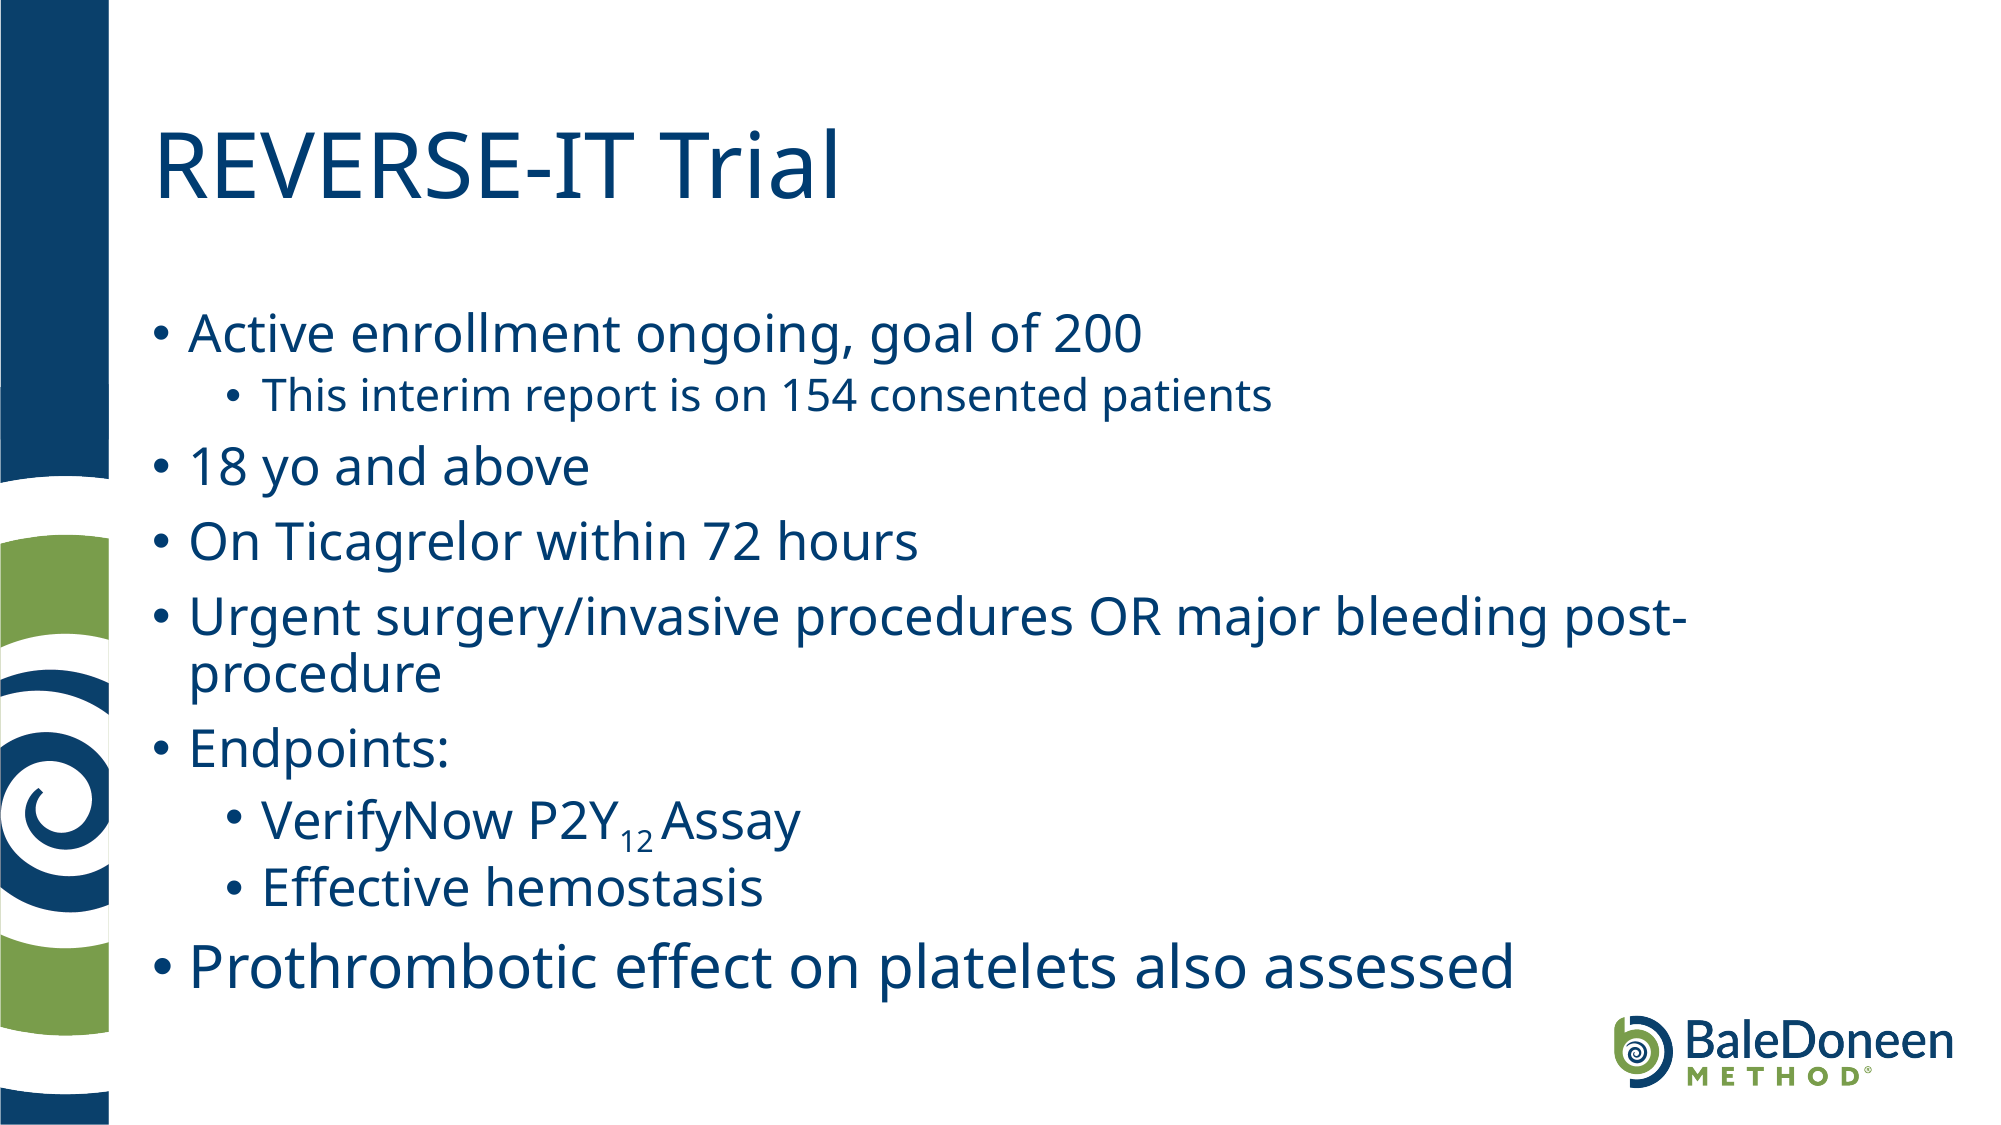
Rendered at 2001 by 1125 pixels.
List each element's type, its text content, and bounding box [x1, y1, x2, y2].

list Active enrollment ongoing, goal of 200 This interim report is on 154 consented patients 18 yo and above On Ticagrelor within 72 hours Urgent surgery/invasive procedures OR major bleeding post-procedure Endpoints: VerifyNow P2Y12 Assay Effective hemostasis Prothrombotic effect on platelets also assessed [137, 299, 1863, 1014]
picture [0, 0, 2001, 1125]
title REVERSE-IT Trial [137, 59, 1863, 278]
